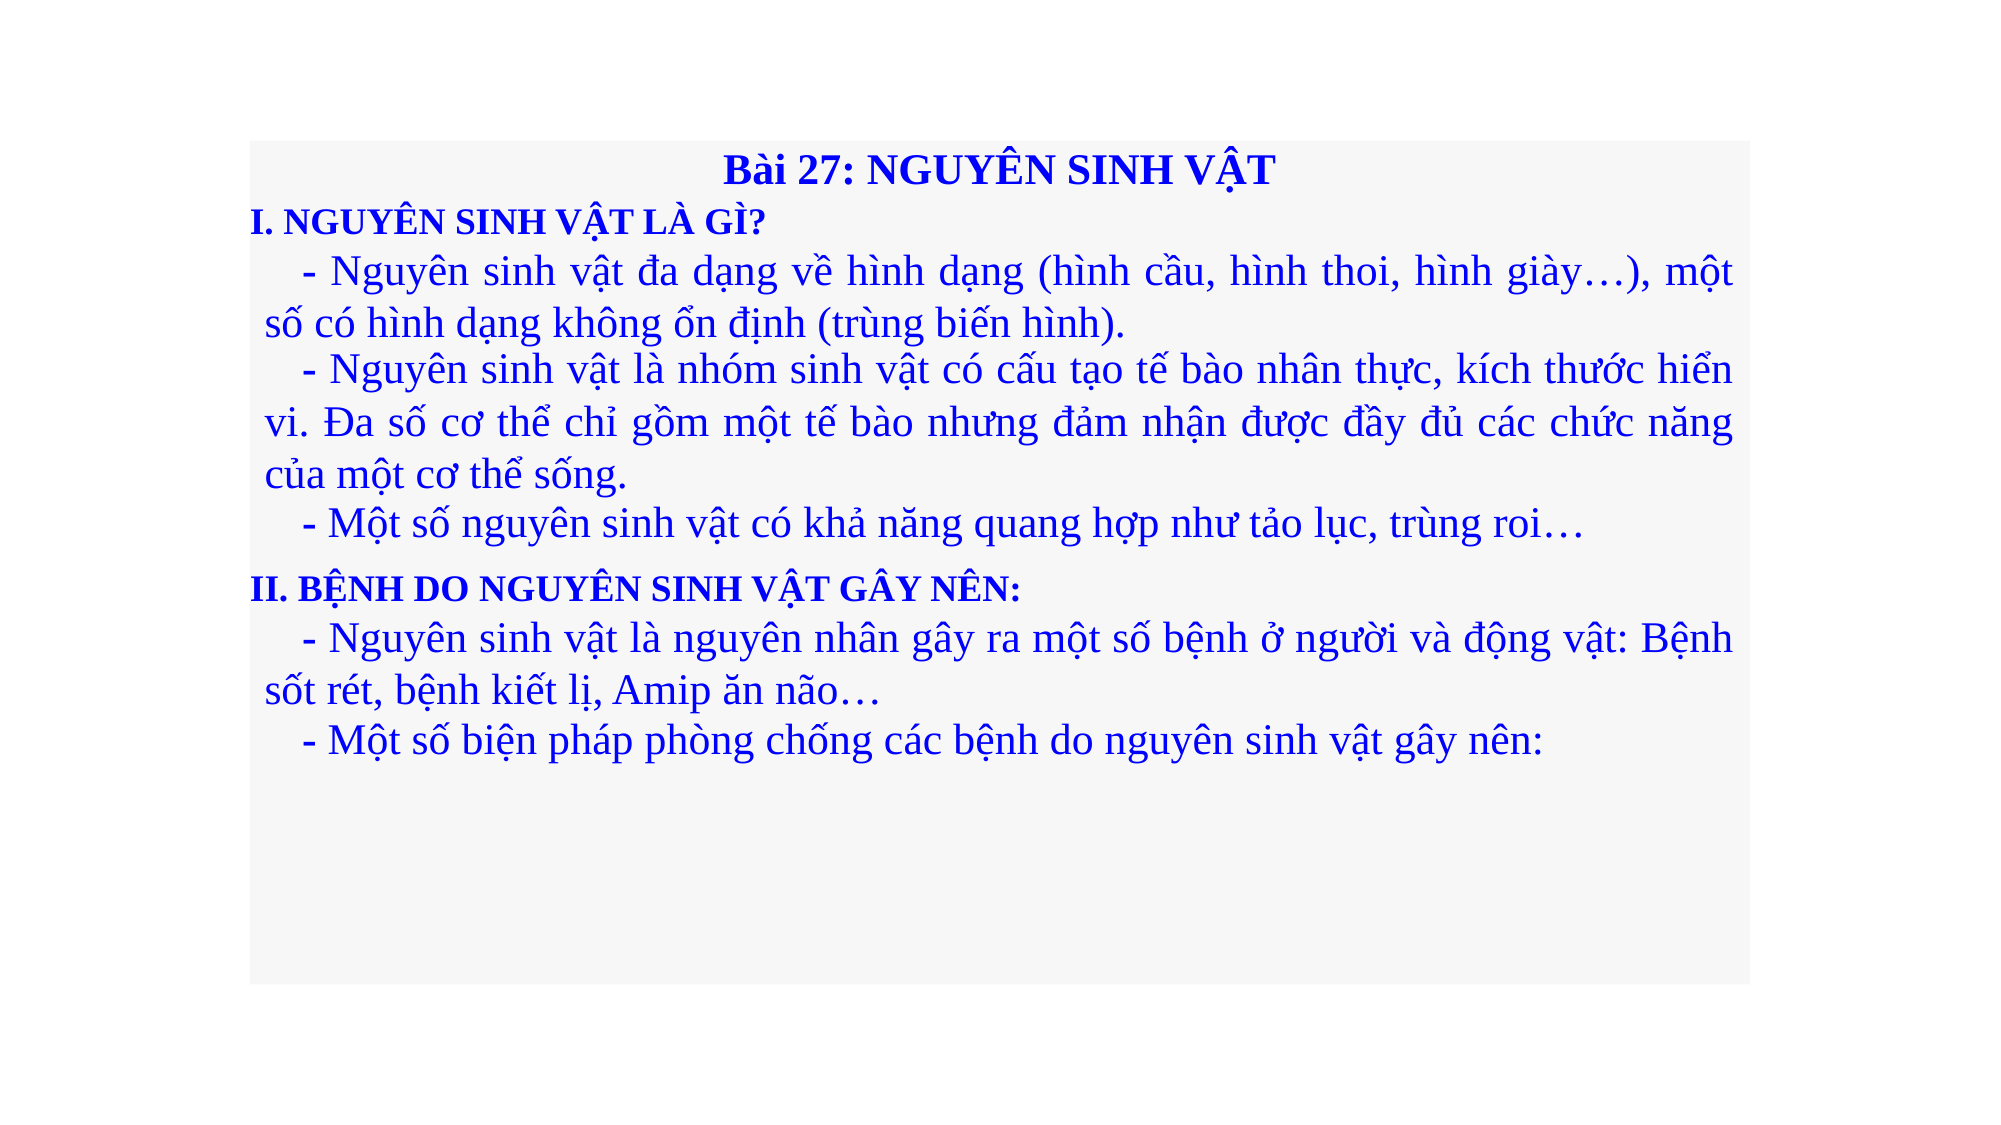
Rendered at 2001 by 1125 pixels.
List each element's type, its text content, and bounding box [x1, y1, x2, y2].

text_box - Một số nguyên sinh vật có khả năng quang hợp như tảo lục, trùng roi… [249, 485, 1750, 554]
text_box Bài 27: NGUYÊN SINH VẬT [249, 140, 1750, 194]
text_box - Một số biện pháp phòng chống các bệnh do nguyên sinh vật gây nên: [249, 703, 1750, 771]
text_box I. NGUYÊN SINH VẬT LÀ GÌ? [249, 196, 1263, 234]
text_box - Nguyên sinh vật đa dạng về hình dạng (hình cầu, hình thoi, hình giày…), một số có hình dạng không ổn định (trùng biến hình). [249, 234, 1750, 332]
text_box [249, 140, 1751, 985]
text_box - Nguyên sinh vật là nhóm sinh vật có cấu tạo tế bào nhân thực, kích thước hiển vi. Đa số cơ thể chỉ gồm một tế bào nhưng đảm nhận được đầy đủ các chức năng của một cơ thể sống. [249, 332, 1750, 485]
text_box II. BỆNH DO NGUYÊN SINH VẬT GÂY NÊN: [249, 563, 1047, 601]
text_box - Nguyên sinh vật là nguyên nhân gây ra một số bệnh ở người và động vật: Bệnh sốt rét, bệnh kiết lị, Amip ăn não… [249, 601, 1750, 703]
